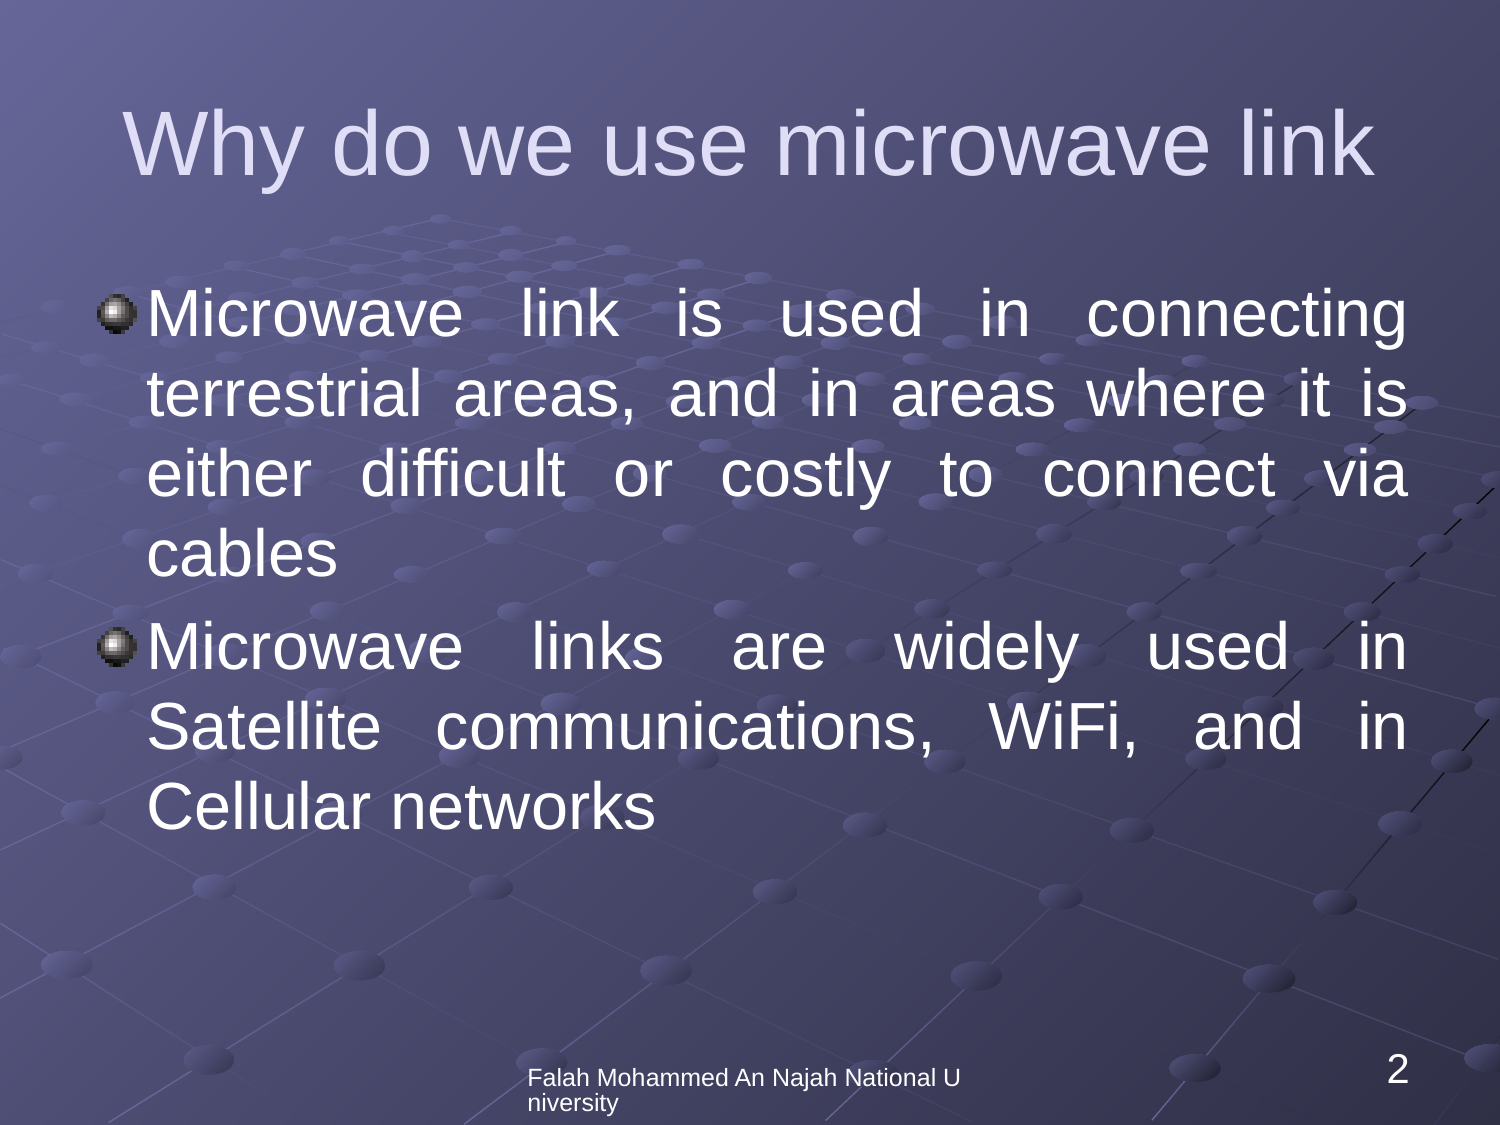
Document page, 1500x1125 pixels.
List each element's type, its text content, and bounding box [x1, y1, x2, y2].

picture [90, 619, 137, 667]
list Microwave link is used in connecting terrestrial areas, and in areas where it is either difficult or costly to connect via cables Microwave links are widely used in Satellite communications, WiFi, and in Cellular networks [75, 262, 1425, 1007]
picture [90, 286, 137, 334]
slide_number 2 [1074, 1024, 1425, 1100]
title Why do we use microwave link [75, 45, 1425, 233]
footer Falah Mohammed An Najah National University [512, 1024, 988, 1100]
